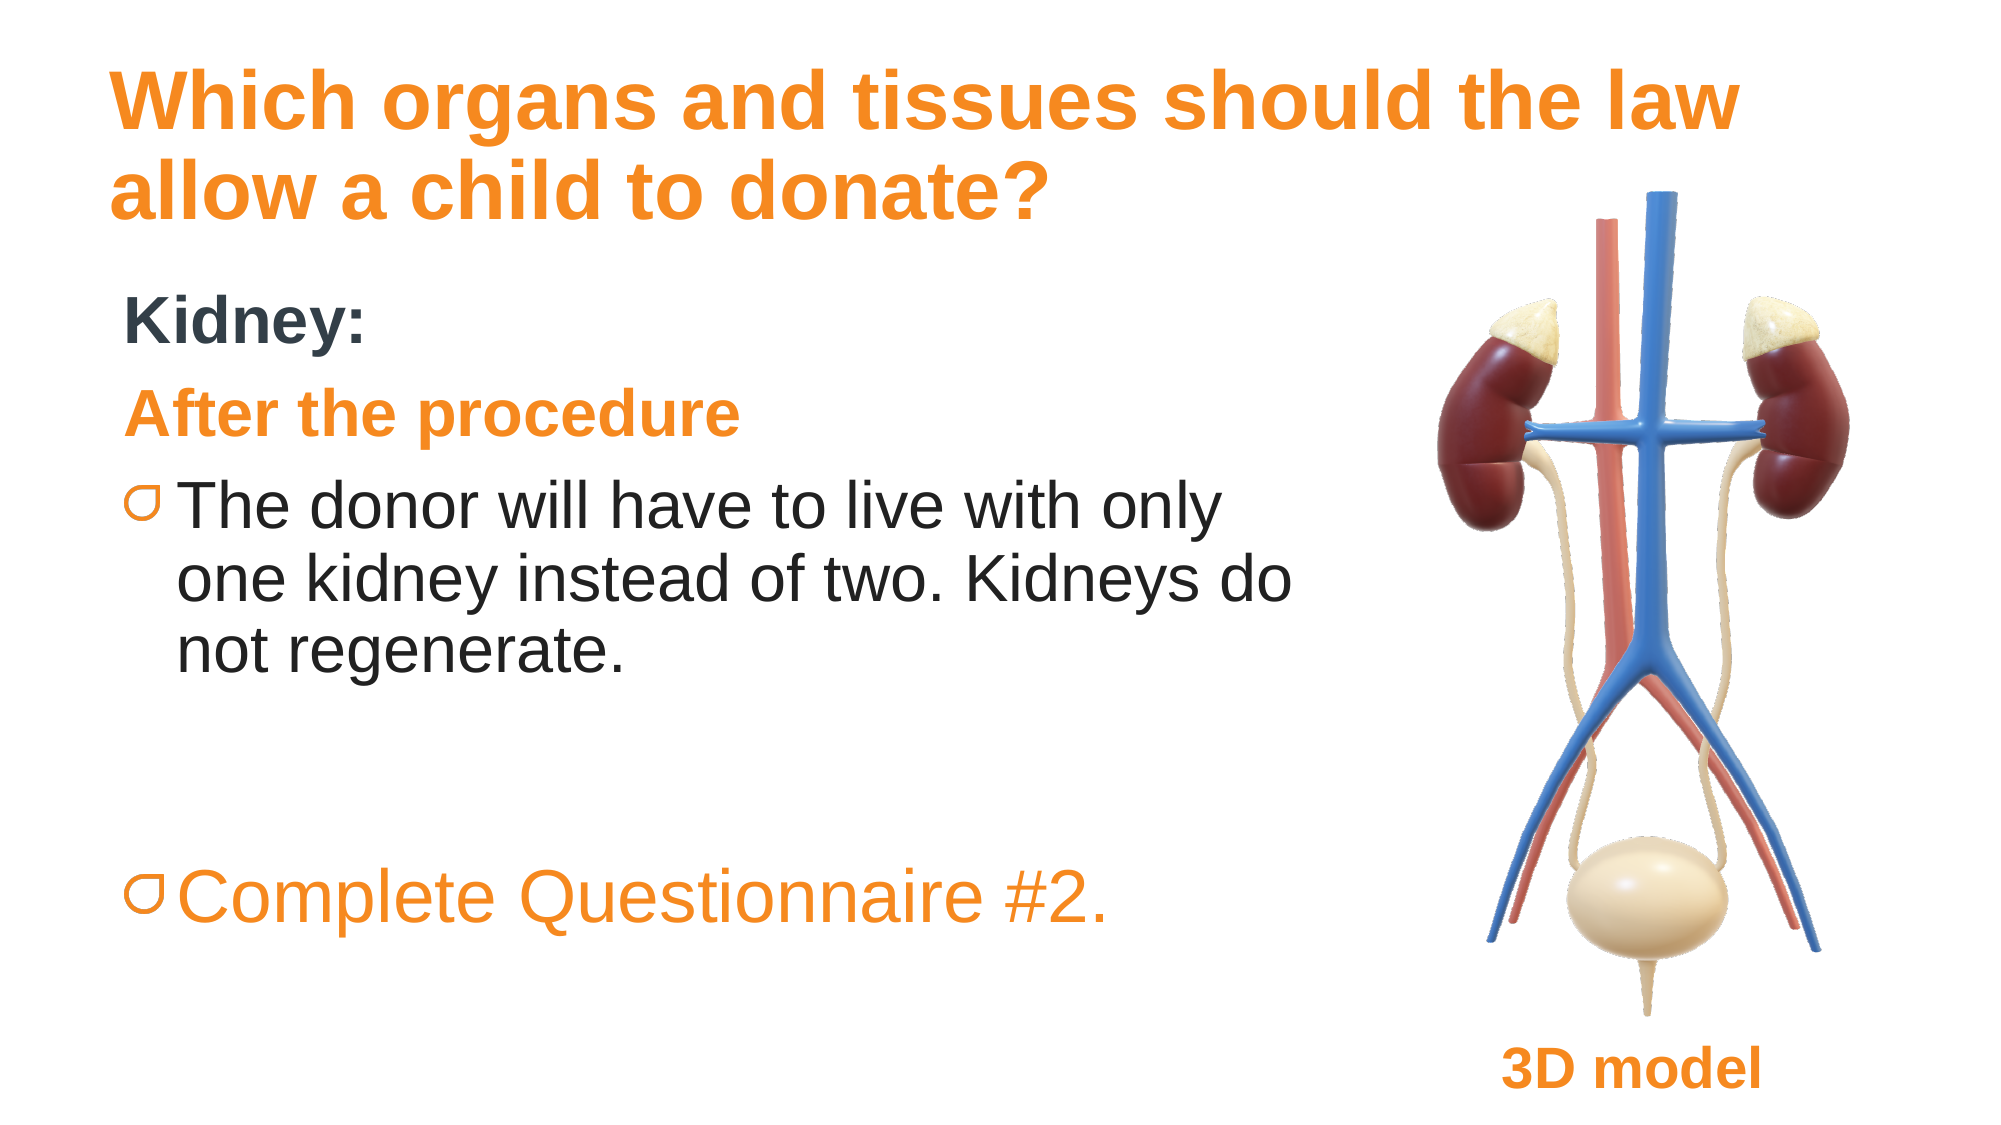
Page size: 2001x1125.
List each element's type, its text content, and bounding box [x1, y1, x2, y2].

picture [1429, 185, 1856, 1068]
title Which organs and tissues should the law allow a child to donate? [109, 57, 1819, 208]
text_box 3D model [1487, 1031, 1819, 1125]
picture [124, 874, 164, 914]
text_box Kidney: After the procedure The donor will have to live with only one kidney instead of two. Kidneys do not regenerate. [109, 278, 1367, 735]
picture [124, 485, 160, 521]
text_box Complete Questionnaire #2. [109, 850, 1261, 947]
